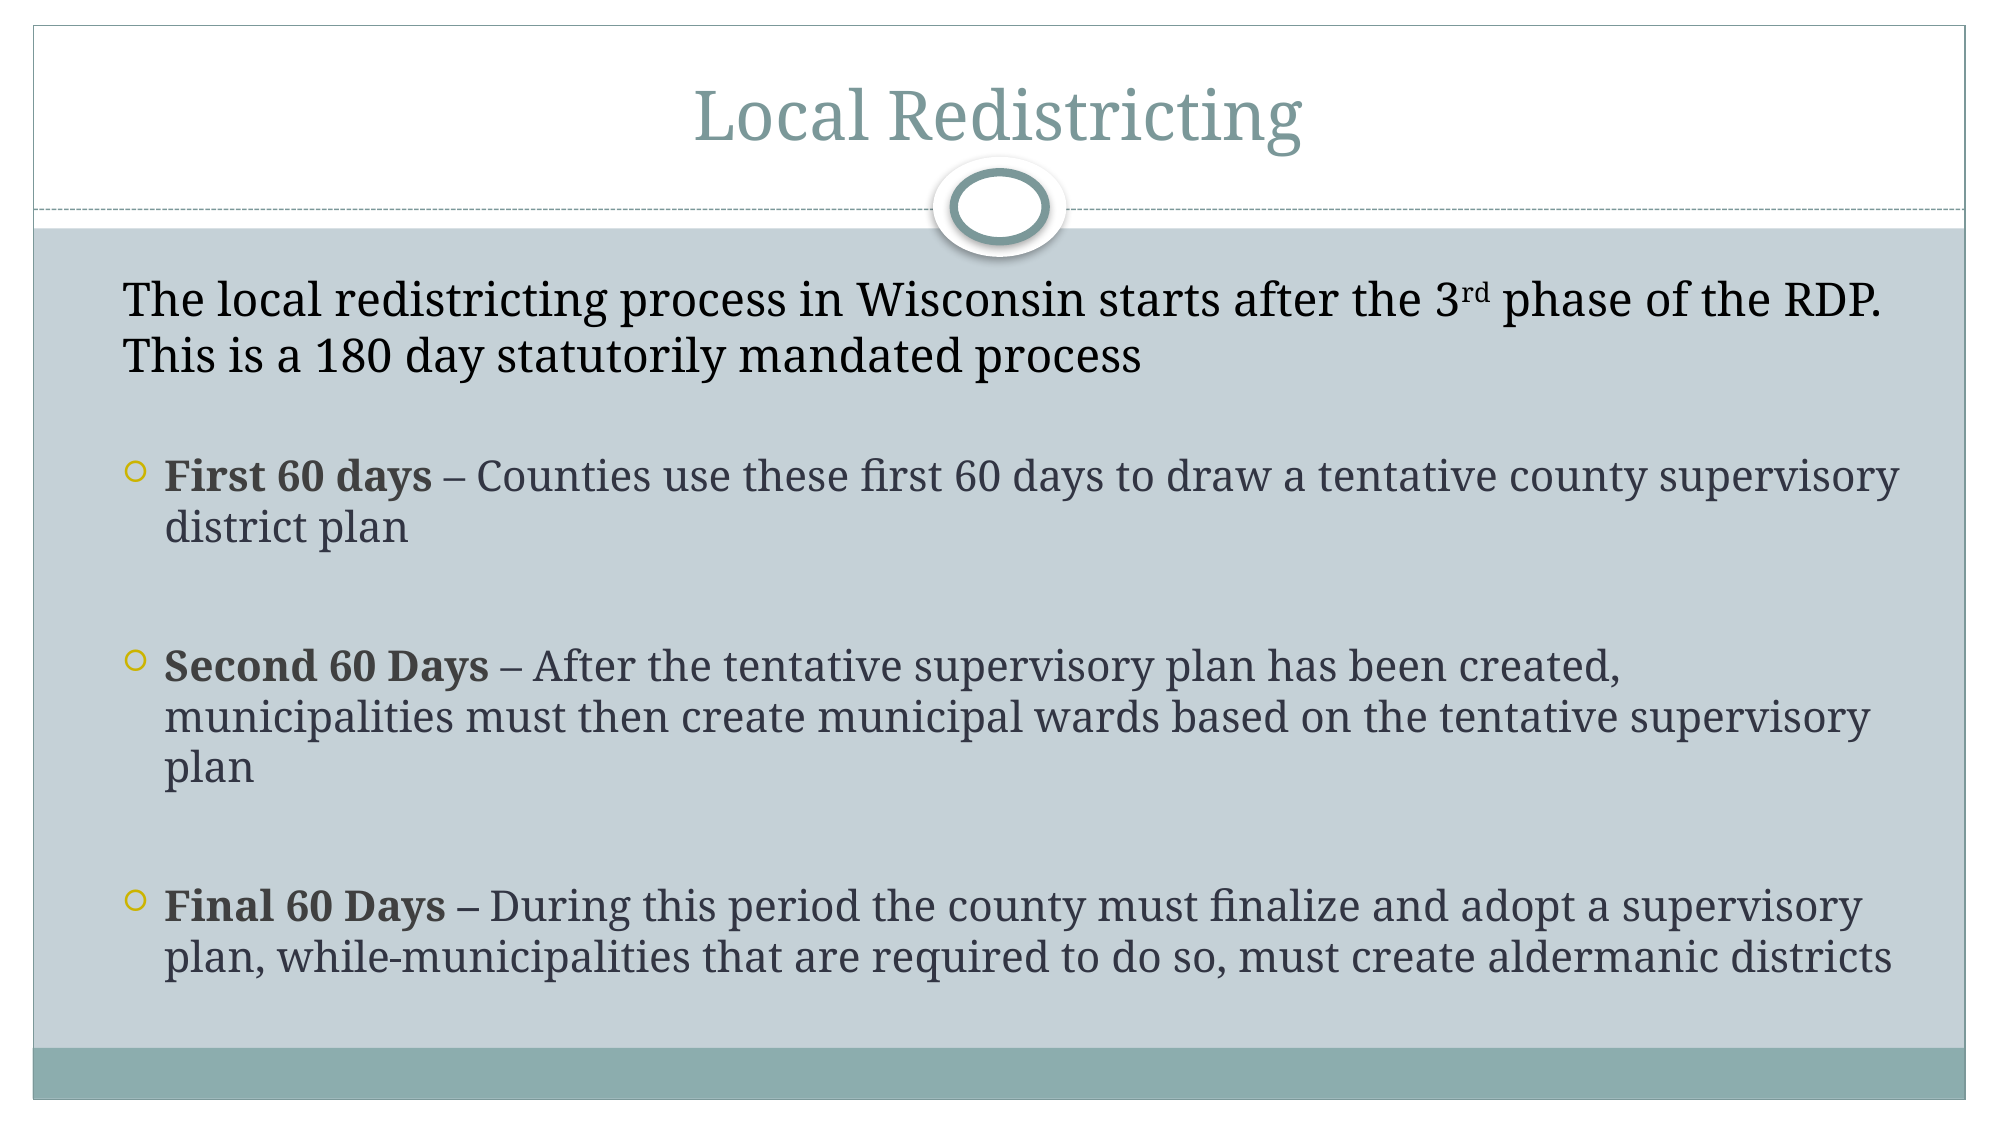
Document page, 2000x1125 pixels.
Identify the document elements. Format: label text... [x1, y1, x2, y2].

title Local Redistricting [65, 37, 1933, 162]
list The local redistricting process in Wisconsin starts after the 3rd phase of the RDP. This is a 180 day statutorily mandated process First 60 days – Counties use these first 60 days to draw a tentative county supervisory district plan Second 60 Days – After the tentative supervisory plan has been created, municipalities must then create municipal wards based on the tentative supervisory plan Final 60 Days – During this period the county must finalize and adopt a supervisory plan, while municipalities that are required to do so, must create aldermanic districts [65, 262, 1926, 1013]
